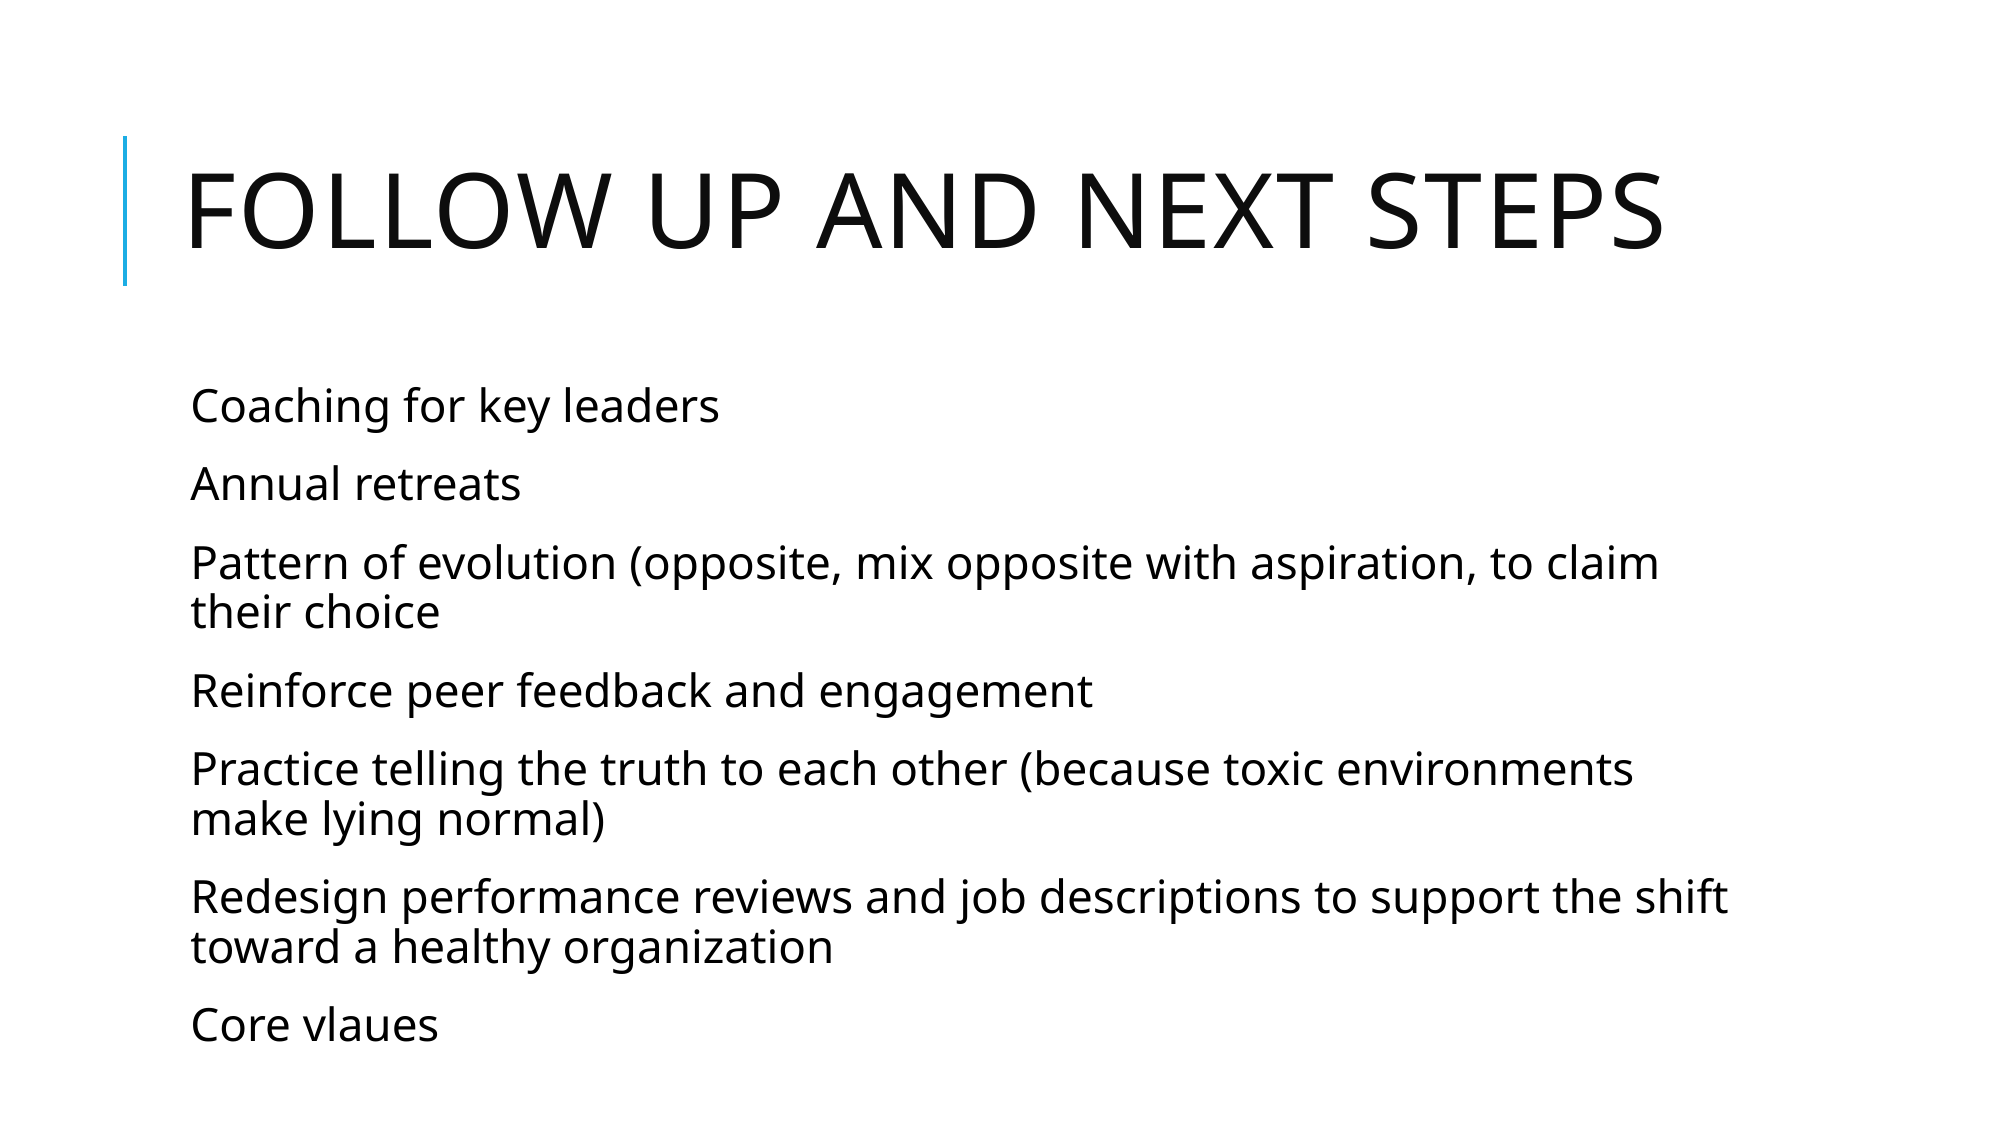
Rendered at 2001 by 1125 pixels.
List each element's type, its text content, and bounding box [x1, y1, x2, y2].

title Follow up and next steps [168, 96, 1763, 342]
list Coaching for key leaders Annual retreats Pattern of evolution (opposite, mix opposite with aspiration, to claim their choice Reinforce peer feedback and engagement Practice telling the truth to each other (because toxic environments make lying normal) Redesign performance reviews and job descriptions to support the shift toward a healthy organization Core vlaues [168, 375, 1763, 1035]
